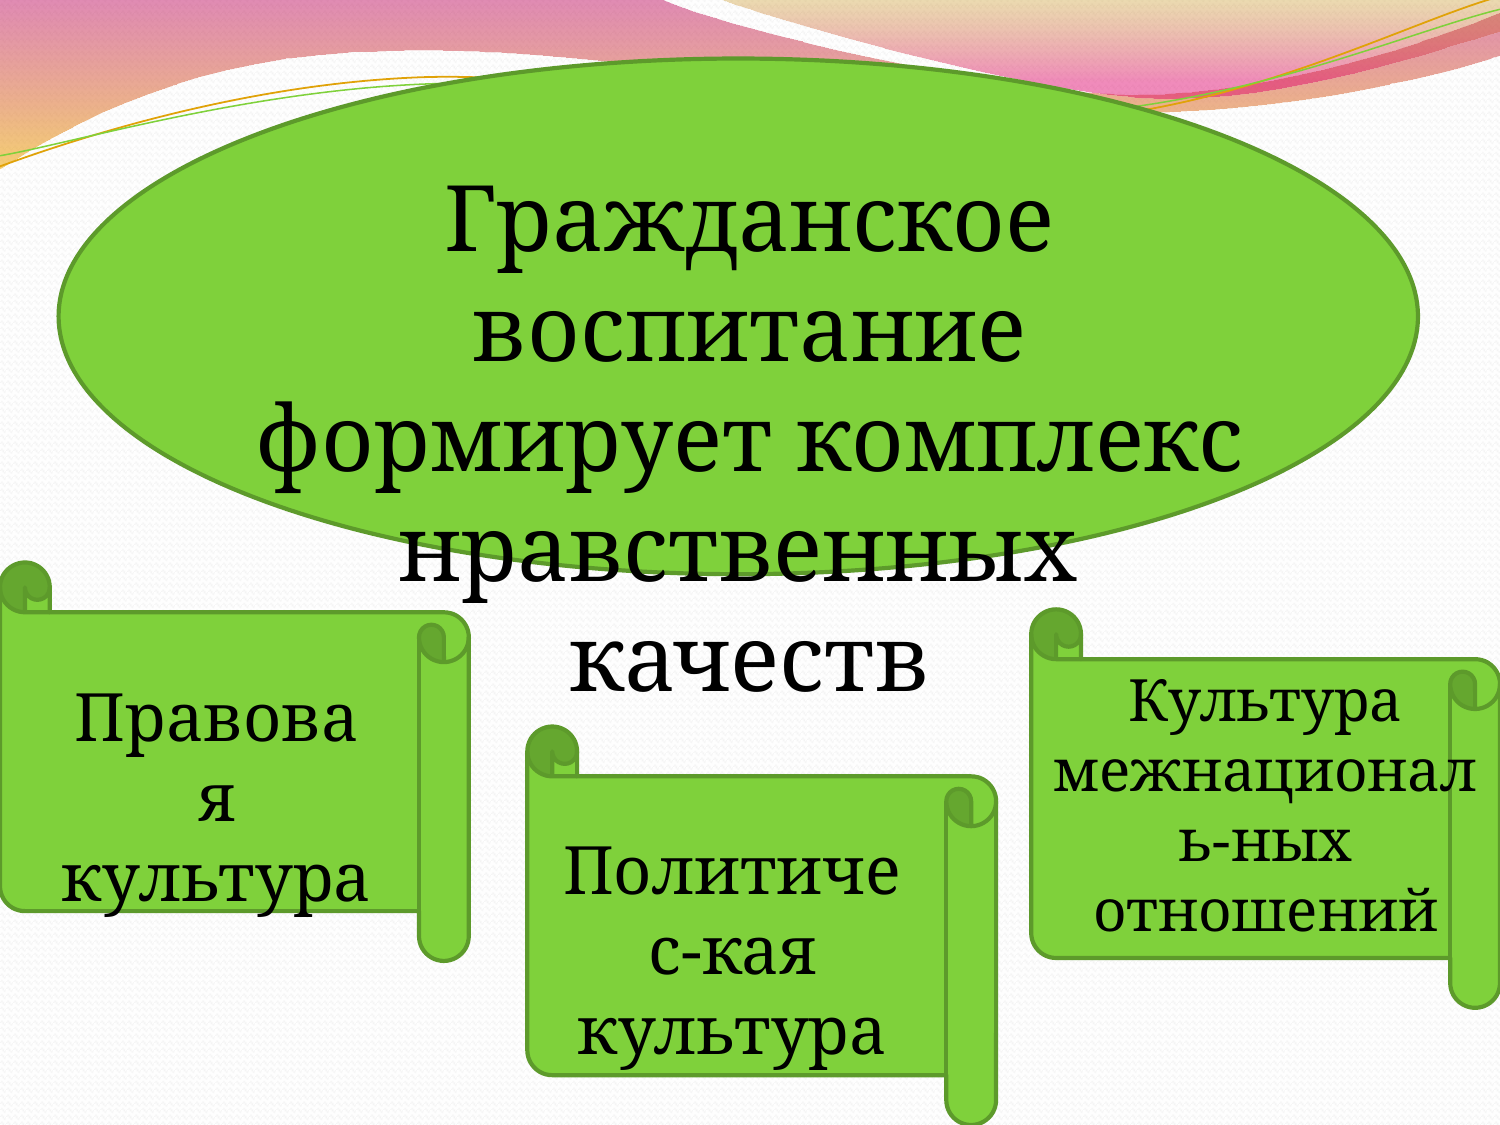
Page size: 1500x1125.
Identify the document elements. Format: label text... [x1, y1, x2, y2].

text_box [525, 724, 999, 1125]
text_box Культура межнациональ-ных отношений [1031, 656, 1500, 951]
text_box [1289, 162, 1421, 470]
text_box [56, 56, 1267, 481]
text_box Гражданское воспитание формирует комплекс нравственных качеств [210, 152, 1289, 717]
text_box [0, 560, 471, 964]
text_box [1029, 607, 1084, 943]
text_box Политичес-кая культура [538, 820, 926, 1075]
text_box [1036, 951, 1500, 1010]
text_box Правовая культура [46, 667, 387, 923]
